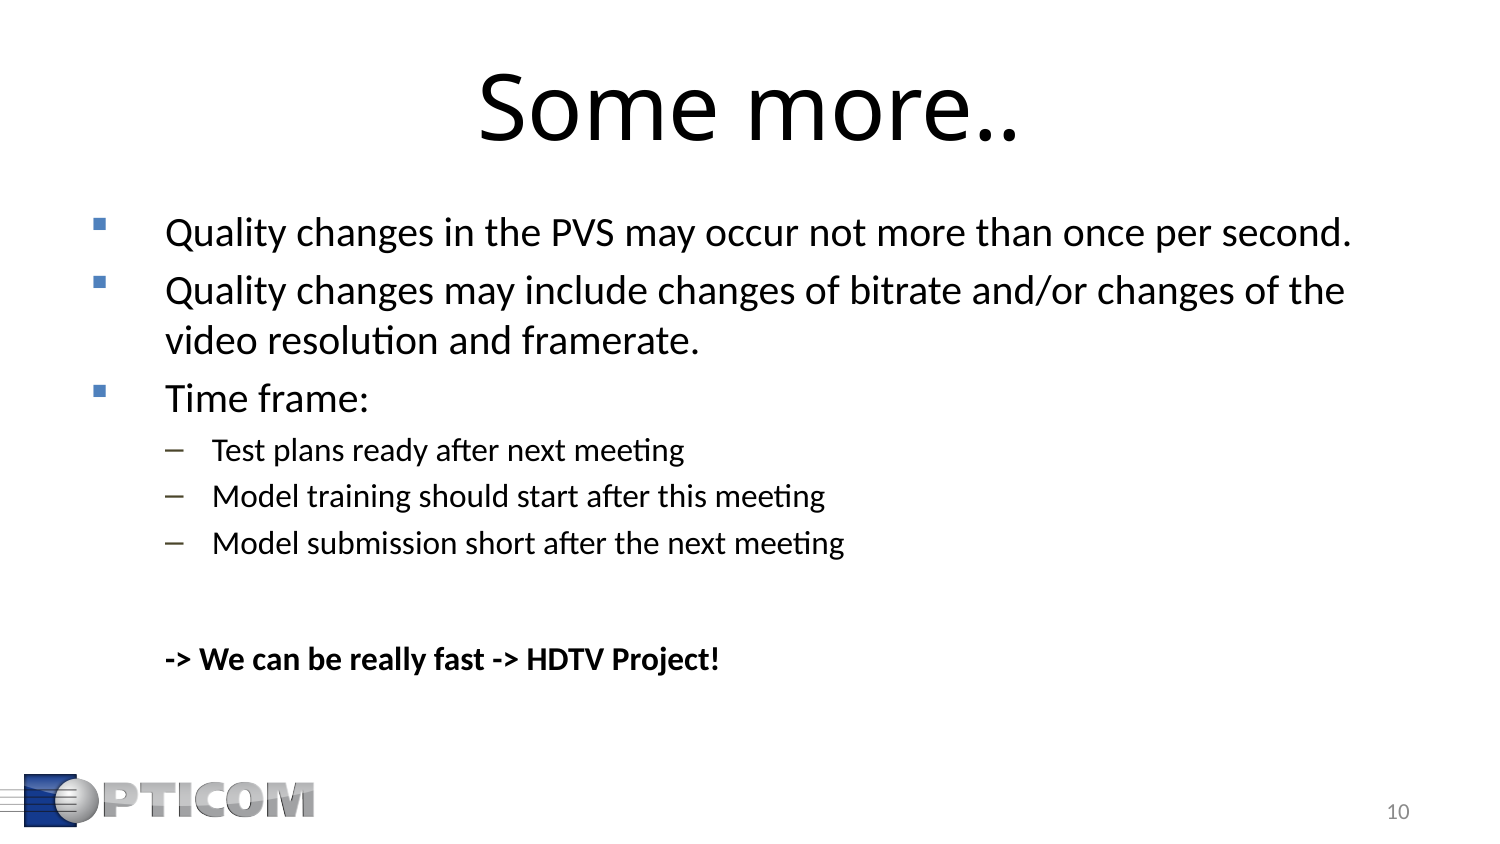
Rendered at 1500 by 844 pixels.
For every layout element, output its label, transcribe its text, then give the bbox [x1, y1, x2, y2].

picture [0, 753, 343, 844]
slide_number 10 [1300, 788, 1425, 834]
title Some more.. [74, 33, 1426, 175]
list Quality changes in the PVS may occur not more than once per second. Quality changes may include changes of bitrate and/or changes of the video resolution and framerate. Time frame: Test plans ready after next meeting Model training should start after this meeting Model submission short after the next meeting -> We can be really fast -> HDTV Project! [74, 196, 1426, 754]
